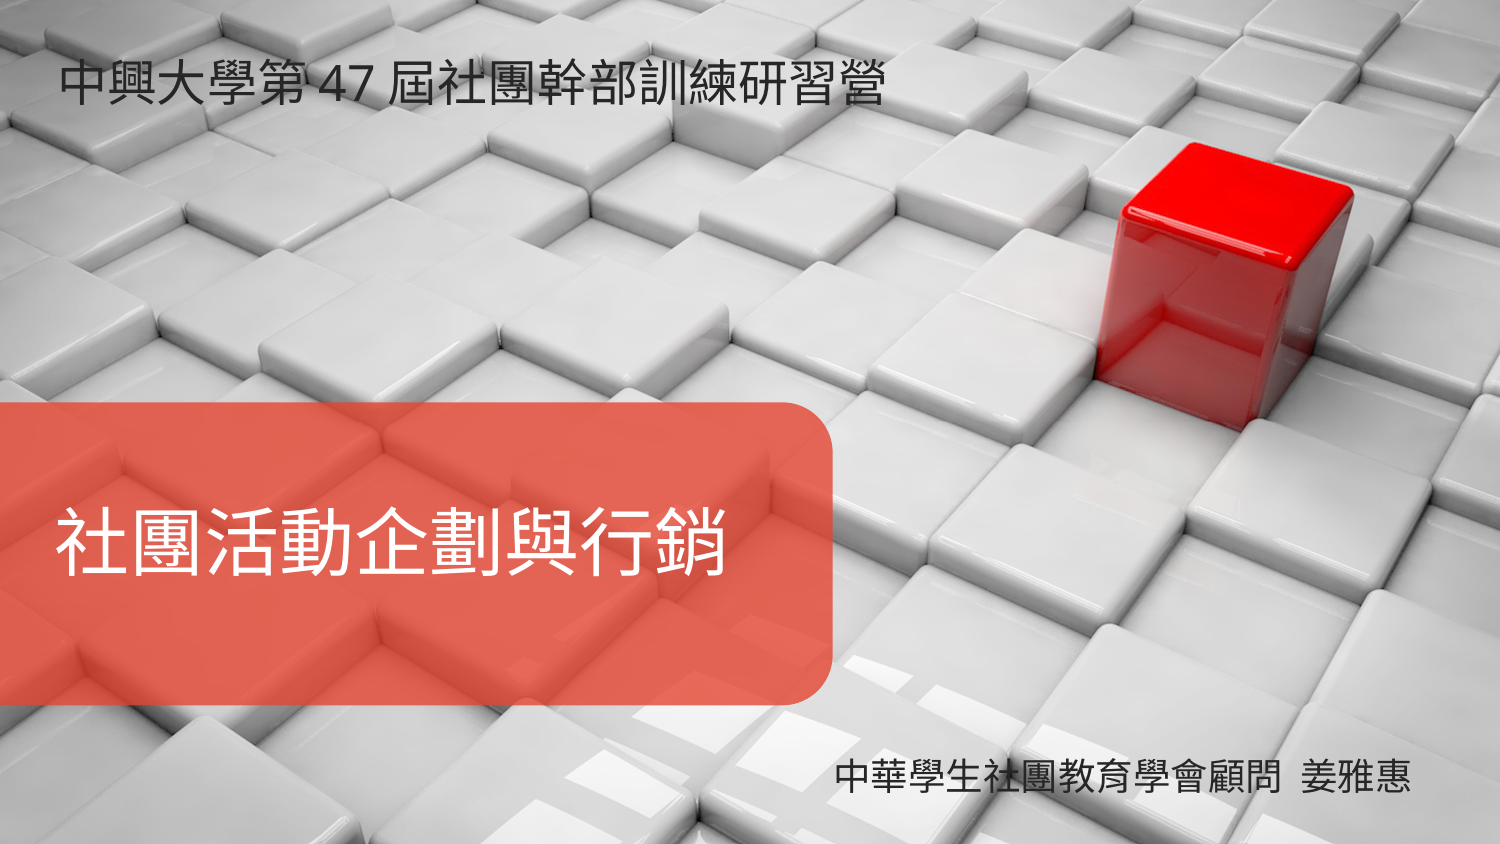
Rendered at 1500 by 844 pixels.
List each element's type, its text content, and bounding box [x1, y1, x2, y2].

title 社團活動企劃與行銷 [39, 457, 784, 623]
subtitle 中華學生社團教育學會顧問 姜雅惠 [818, 752, 1456, 799]
picture [0, 0, 1500, 844]
text_box 中興大學第47屆社團幹部訓練研習營 [42, 43, 903, 119]
